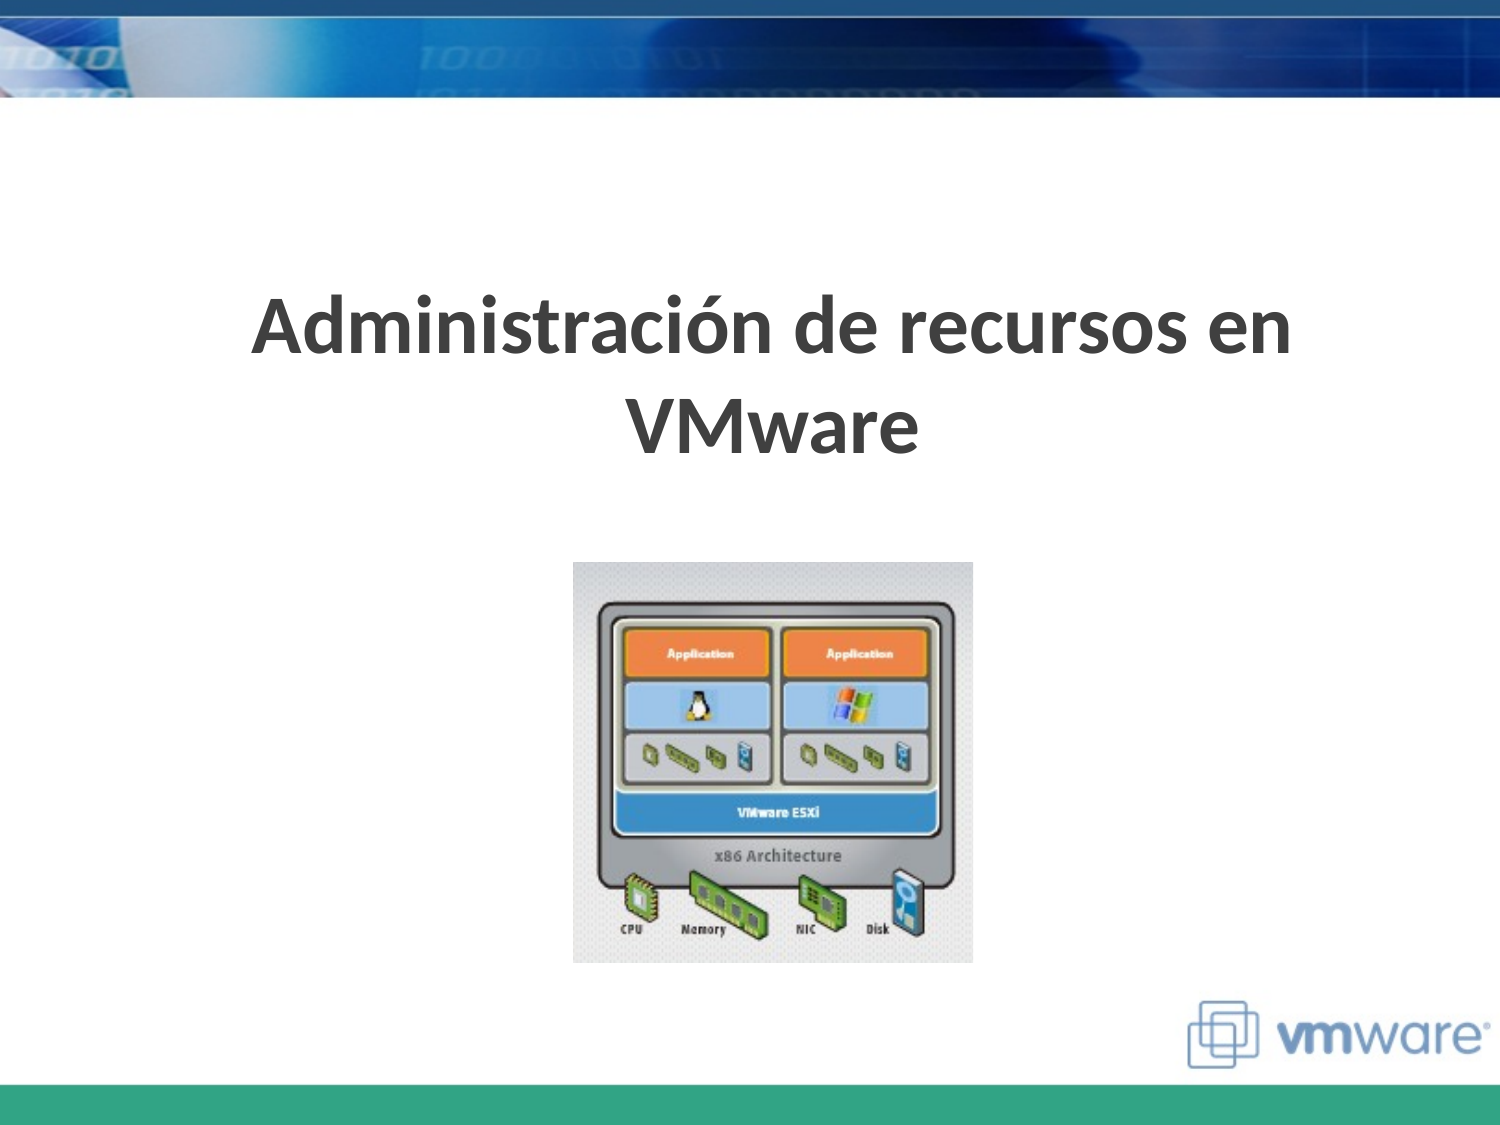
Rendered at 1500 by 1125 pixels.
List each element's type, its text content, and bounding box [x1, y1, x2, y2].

text_box Administración de recursos en VMware [183, 262, 1363, 379]
picture [0, 0, 1500, 1125]
